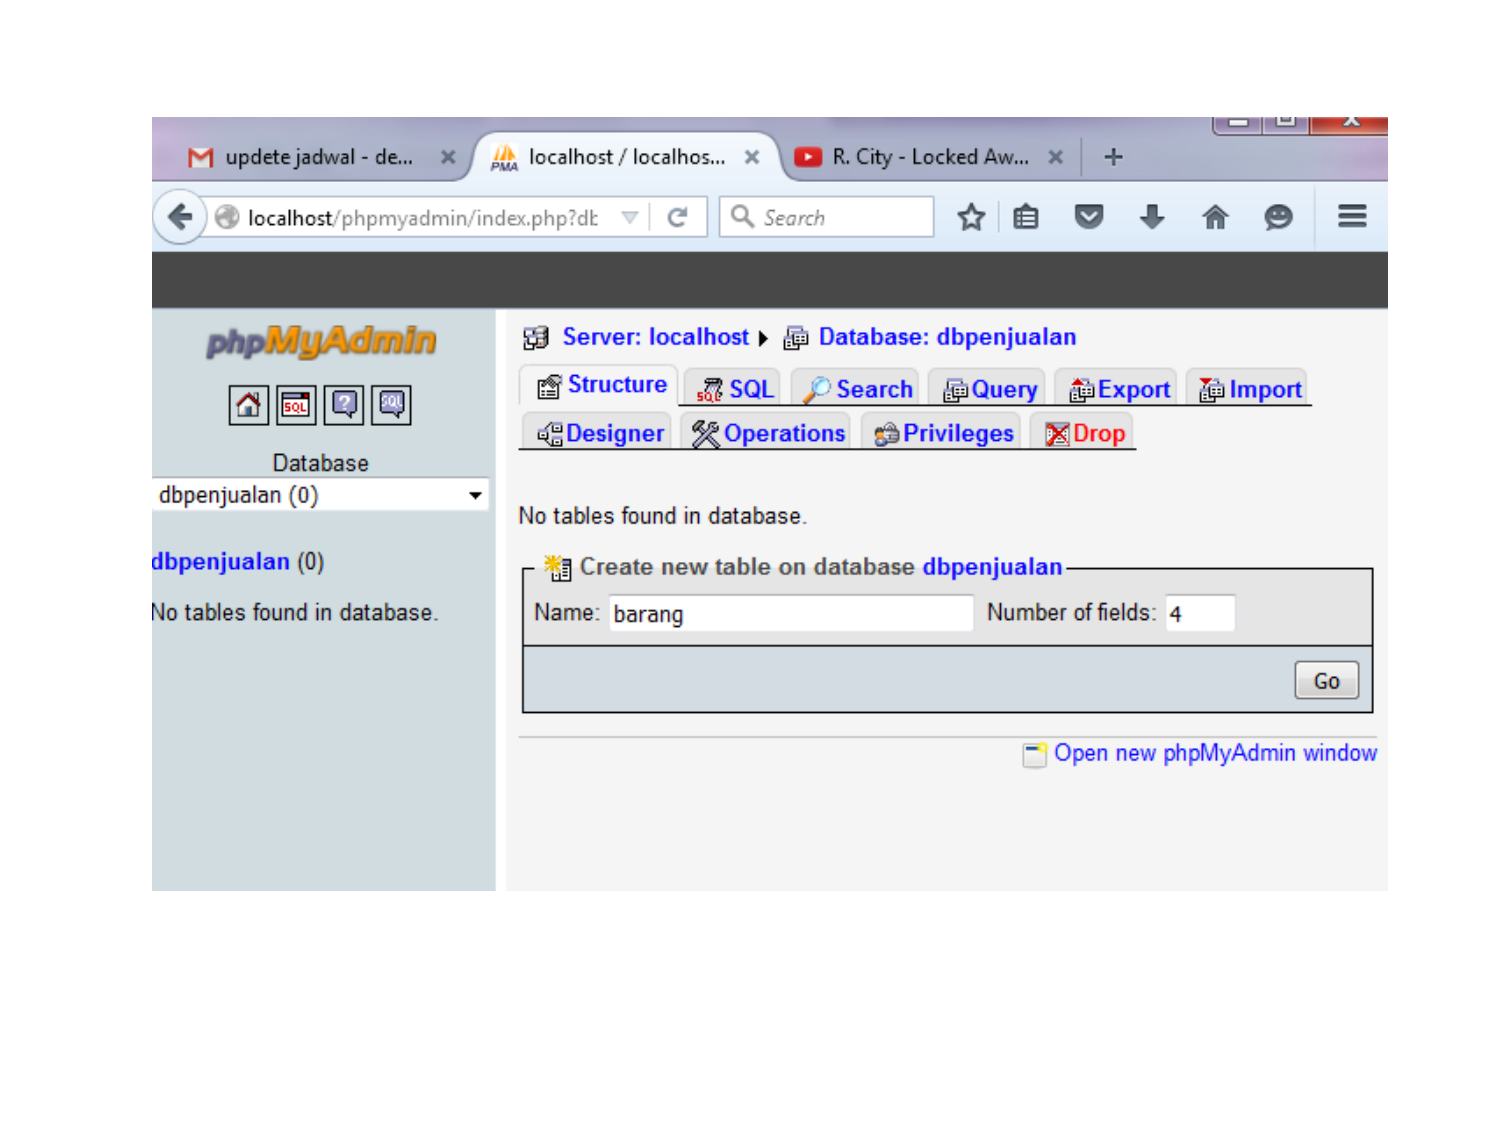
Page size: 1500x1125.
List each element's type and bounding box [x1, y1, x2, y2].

picture [152, 116, 1388, 891]
